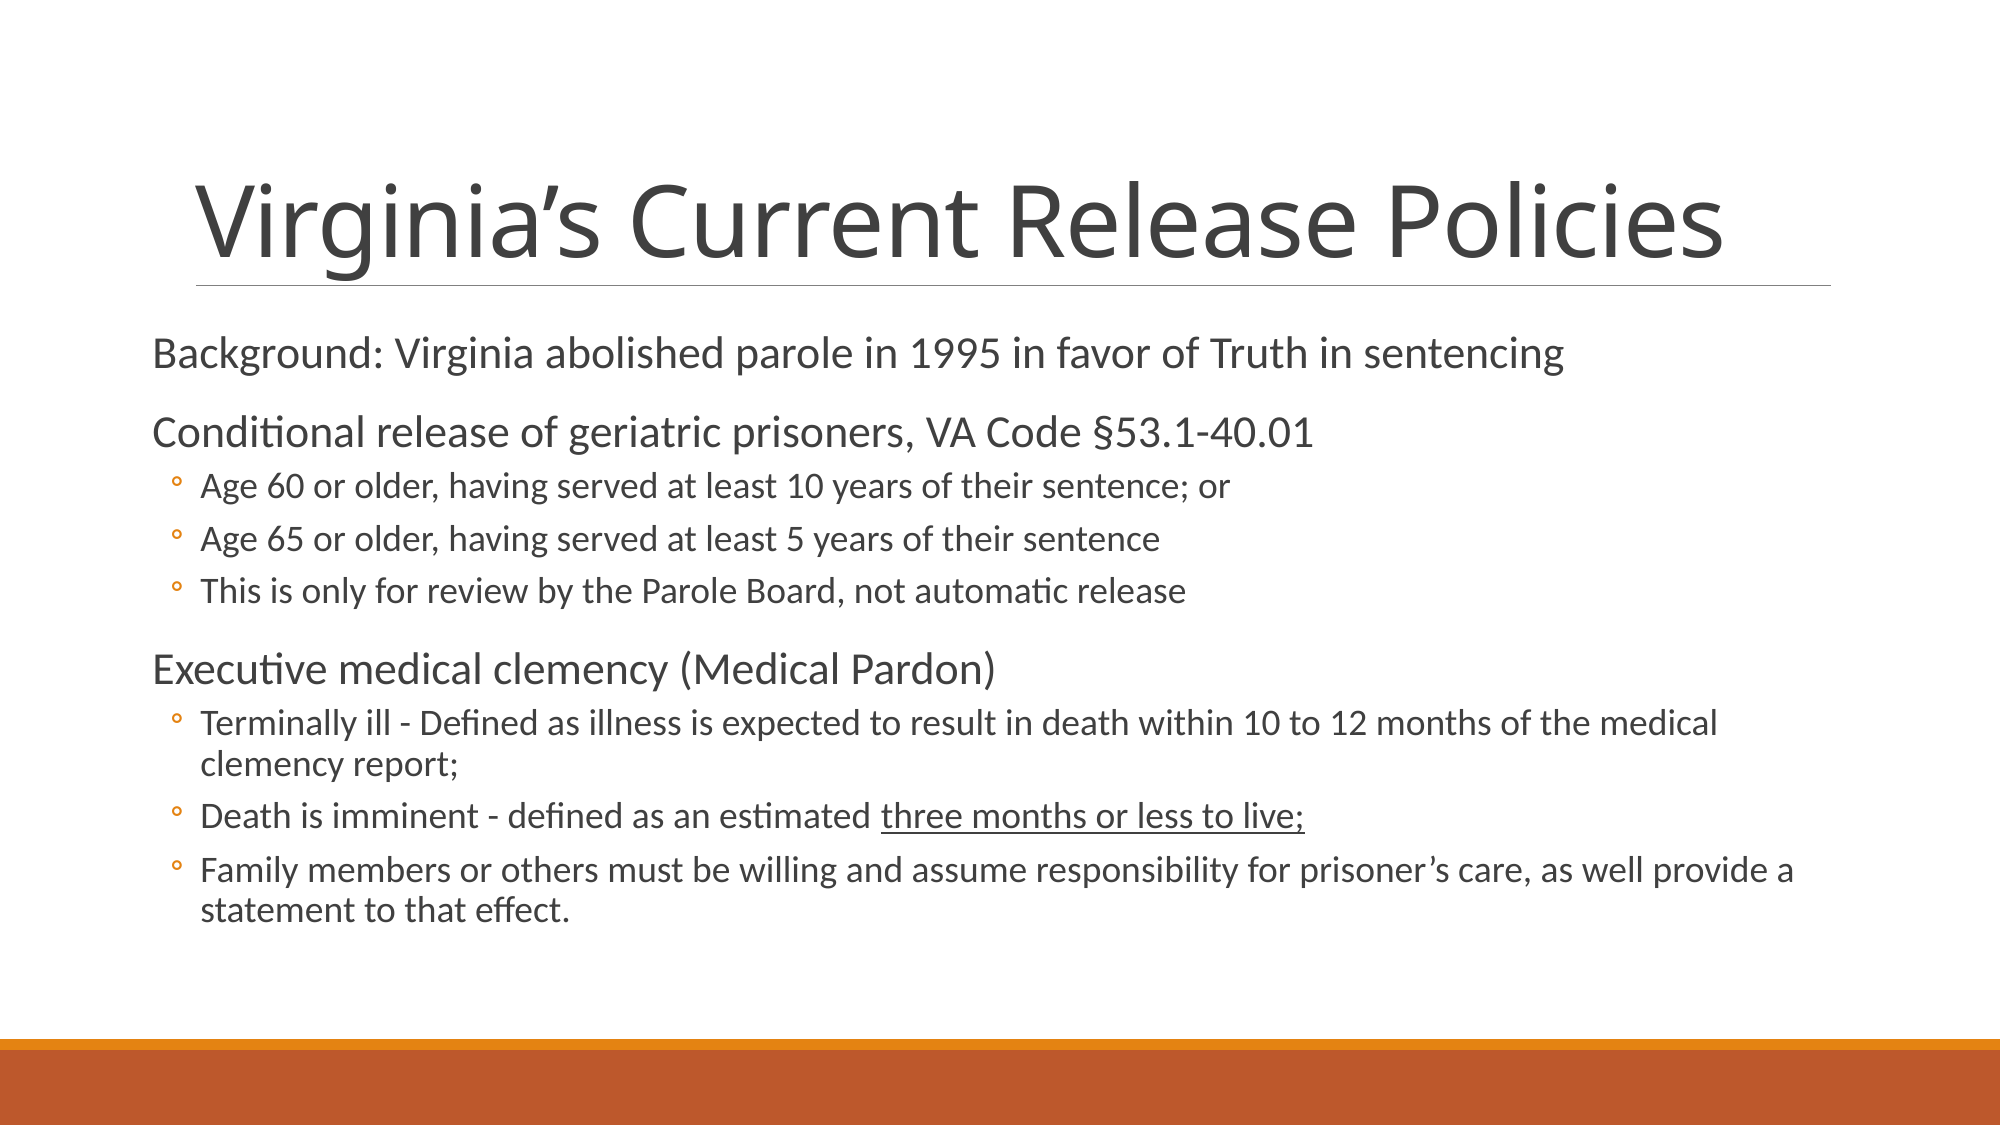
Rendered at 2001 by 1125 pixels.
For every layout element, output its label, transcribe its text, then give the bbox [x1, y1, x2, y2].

list Background: Virginia abolished parole in 1995 in favor of Truth in sentencing Conditional release of geriatric prisoners, VA Code §53.1-40.01 Age 60 or older, having served at least 10 years of their sentence; or Age 65 or older, having served at least 5 years of their sentence This is only for review by the Parole Board, not automatic release Executive medical clemency (Medical Pardon) Terminally ill - Defined as illness is expected to result in death within 10 to 12 months of the medical clemency report; Death is imminent - defined as an estimated three months or less to live; Family members or others must be willing and assume responsibility for prisoner’s care, as well provide a statement to that effect. [137, 321, 1863, 1018]
title Virginia’s Current Release Policies [180, 47, 1830, 285]
